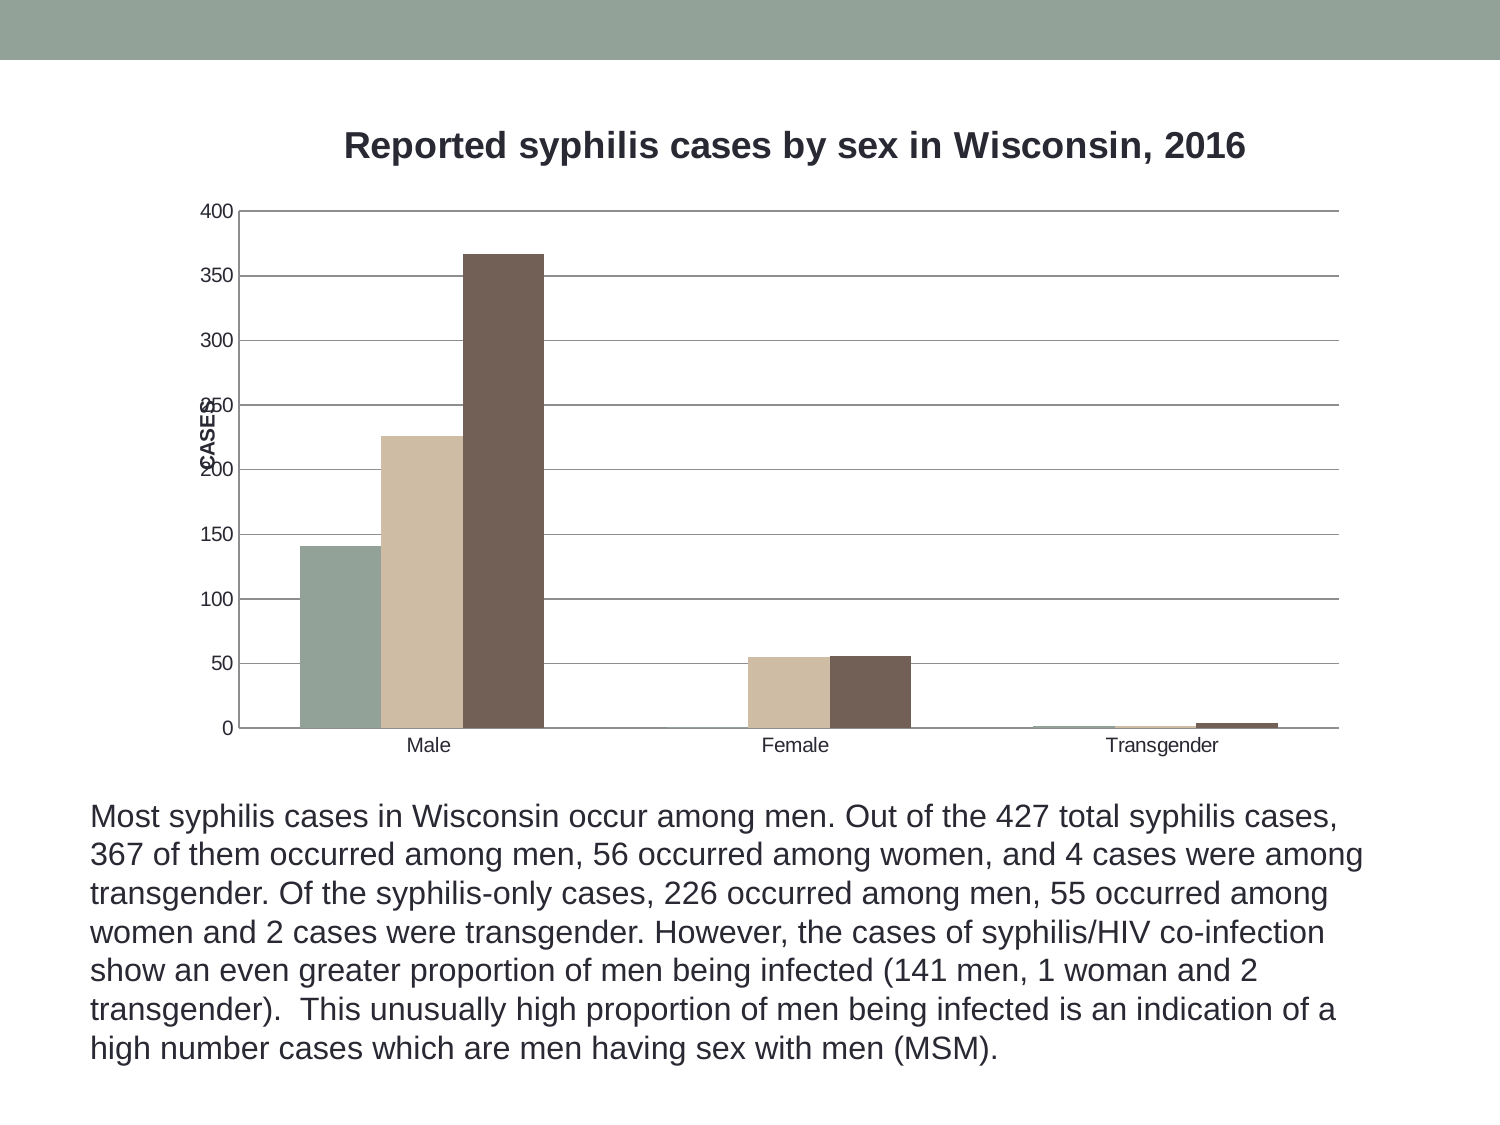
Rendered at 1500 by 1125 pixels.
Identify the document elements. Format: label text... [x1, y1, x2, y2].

chart [112, 99, 1365, 772]
list Most syphilis cases in Wisconsin occur among men. Out of the 427 total syphilis cases, 367 of them occurred among men, 56 occurred among women, and 4 cases were among transgender. Of the syphilis-only cases, 226 occurred among men, 55 occurred among women and 2 cases were transgender. However, the cases of syphilis/HIV co-infection show an even greater proportion of men being infected (141 men, 1 woman and 2 transgender). This unusually high proportion of men being infected is an indication of a high number cases which are men having sex with men (MSM). [75, 787, 1413, 1075]
